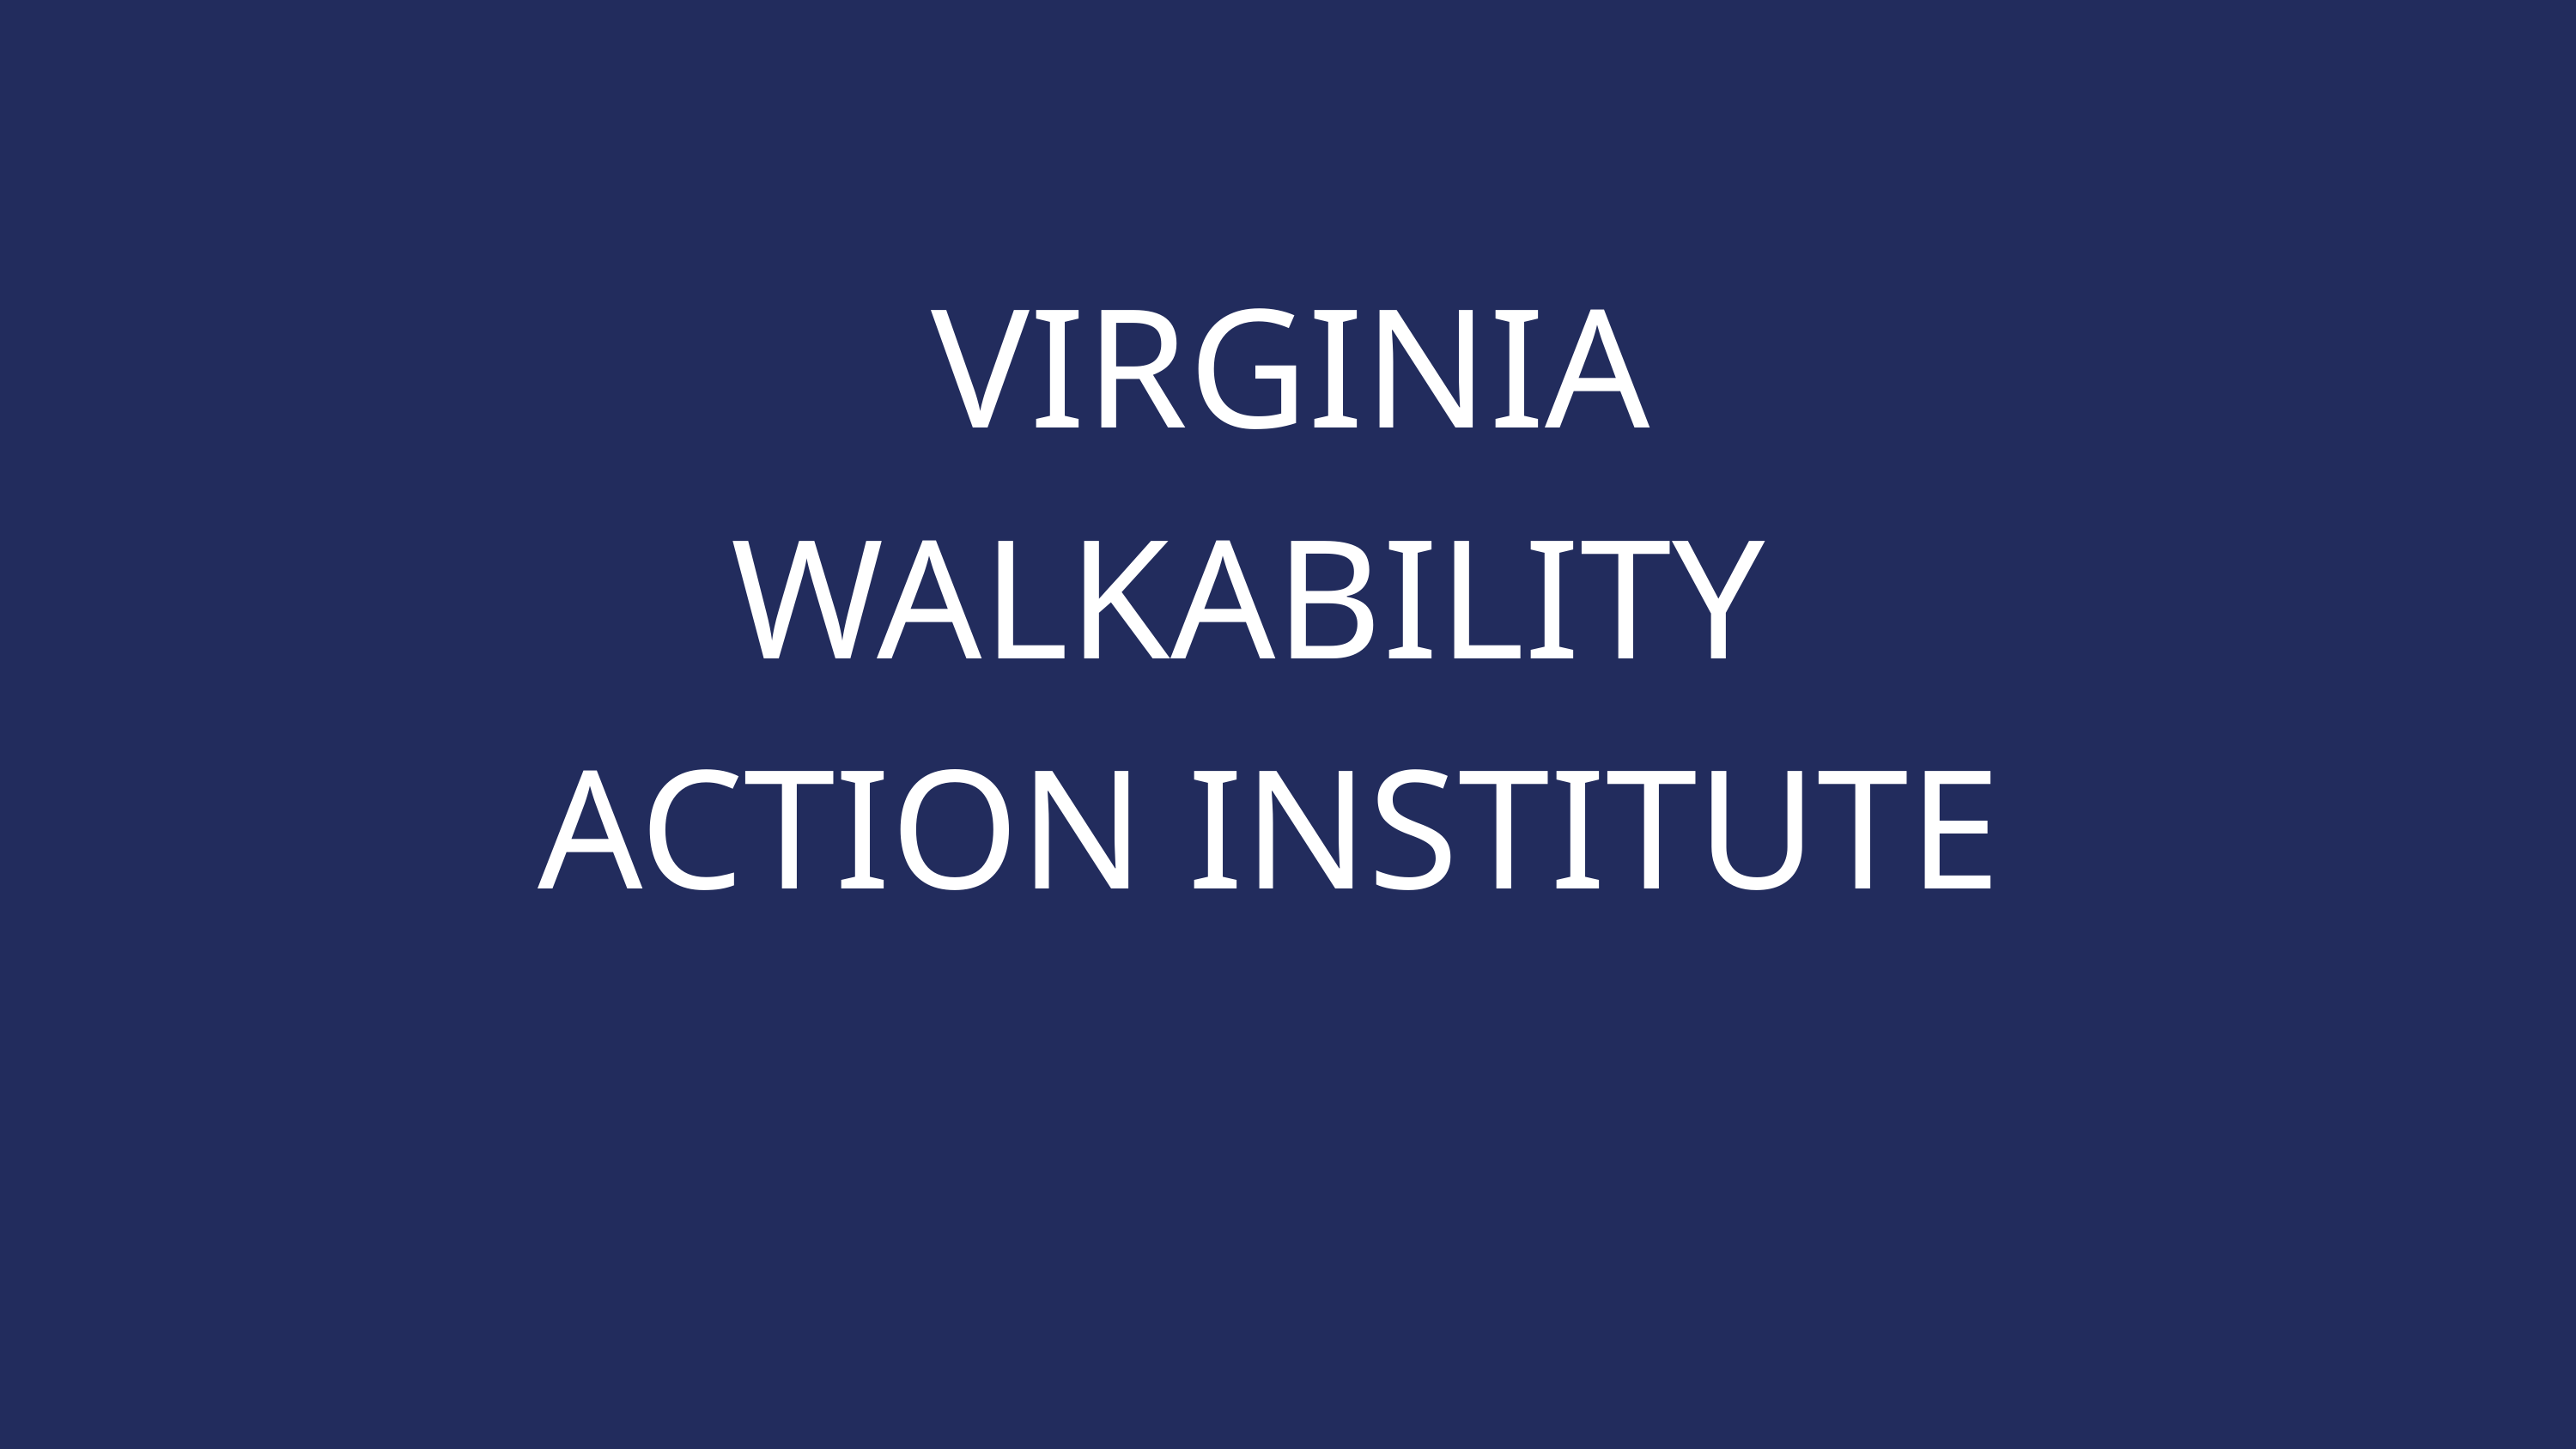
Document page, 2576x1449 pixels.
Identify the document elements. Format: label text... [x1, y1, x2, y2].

title VIRGINIA WALKABILITY ACTION INSTITUTE [515, 230, 2024, 922]
